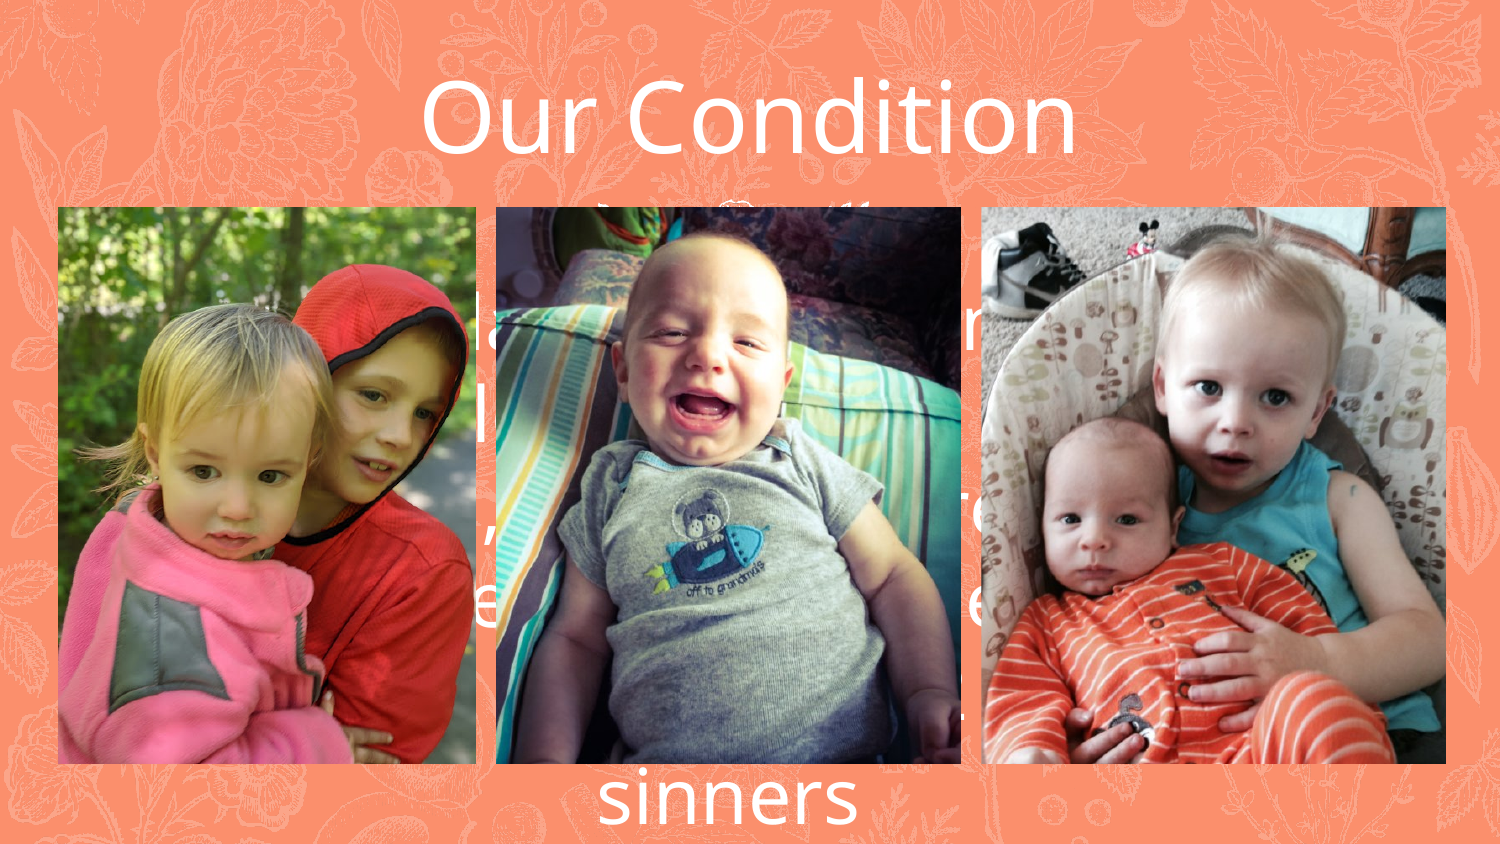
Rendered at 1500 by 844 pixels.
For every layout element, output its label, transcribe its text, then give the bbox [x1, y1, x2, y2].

title Our Condition [223, 50, 1277, 192]
text_box When Adam sinned, sin entered the world. Adam’s sin brought death, so death spread to everyone, for everyone sinned. Romans 5:12 [480, 258, 490, 751]
picture [980, 207, 1446, 765]
text_box Born sinners [501, 773, 956, 844]
picture [58, 207, 476, 765]
text_box When Adam sinned, sin entered the world. Adam’s sin brought death, so death spread to everyone, for everyone sinned. Romans 5:12 [966, 258, 975, 751]
picture [495, 191, 961, 765]
